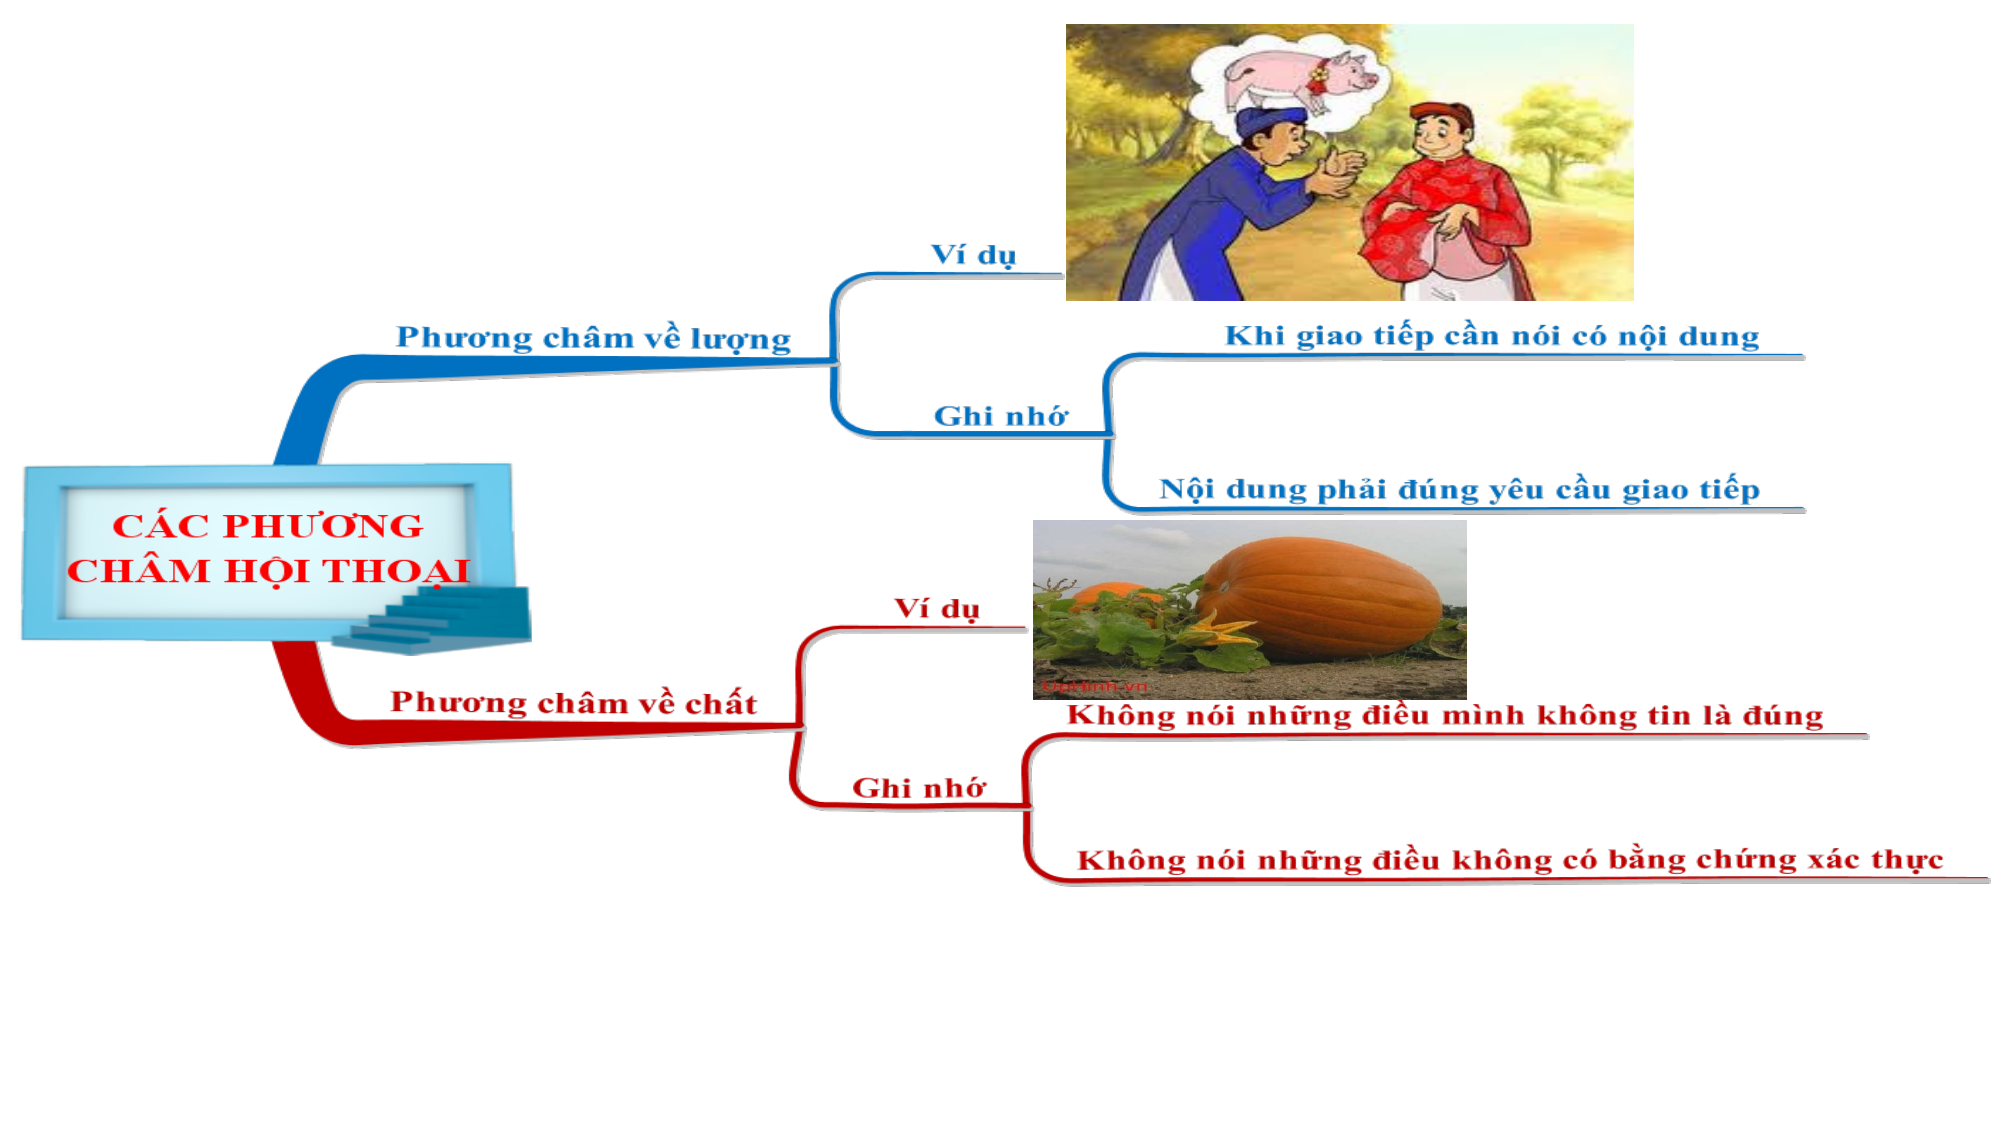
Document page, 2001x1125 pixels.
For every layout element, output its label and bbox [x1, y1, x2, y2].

picture [0, 24, 1998, 890]
